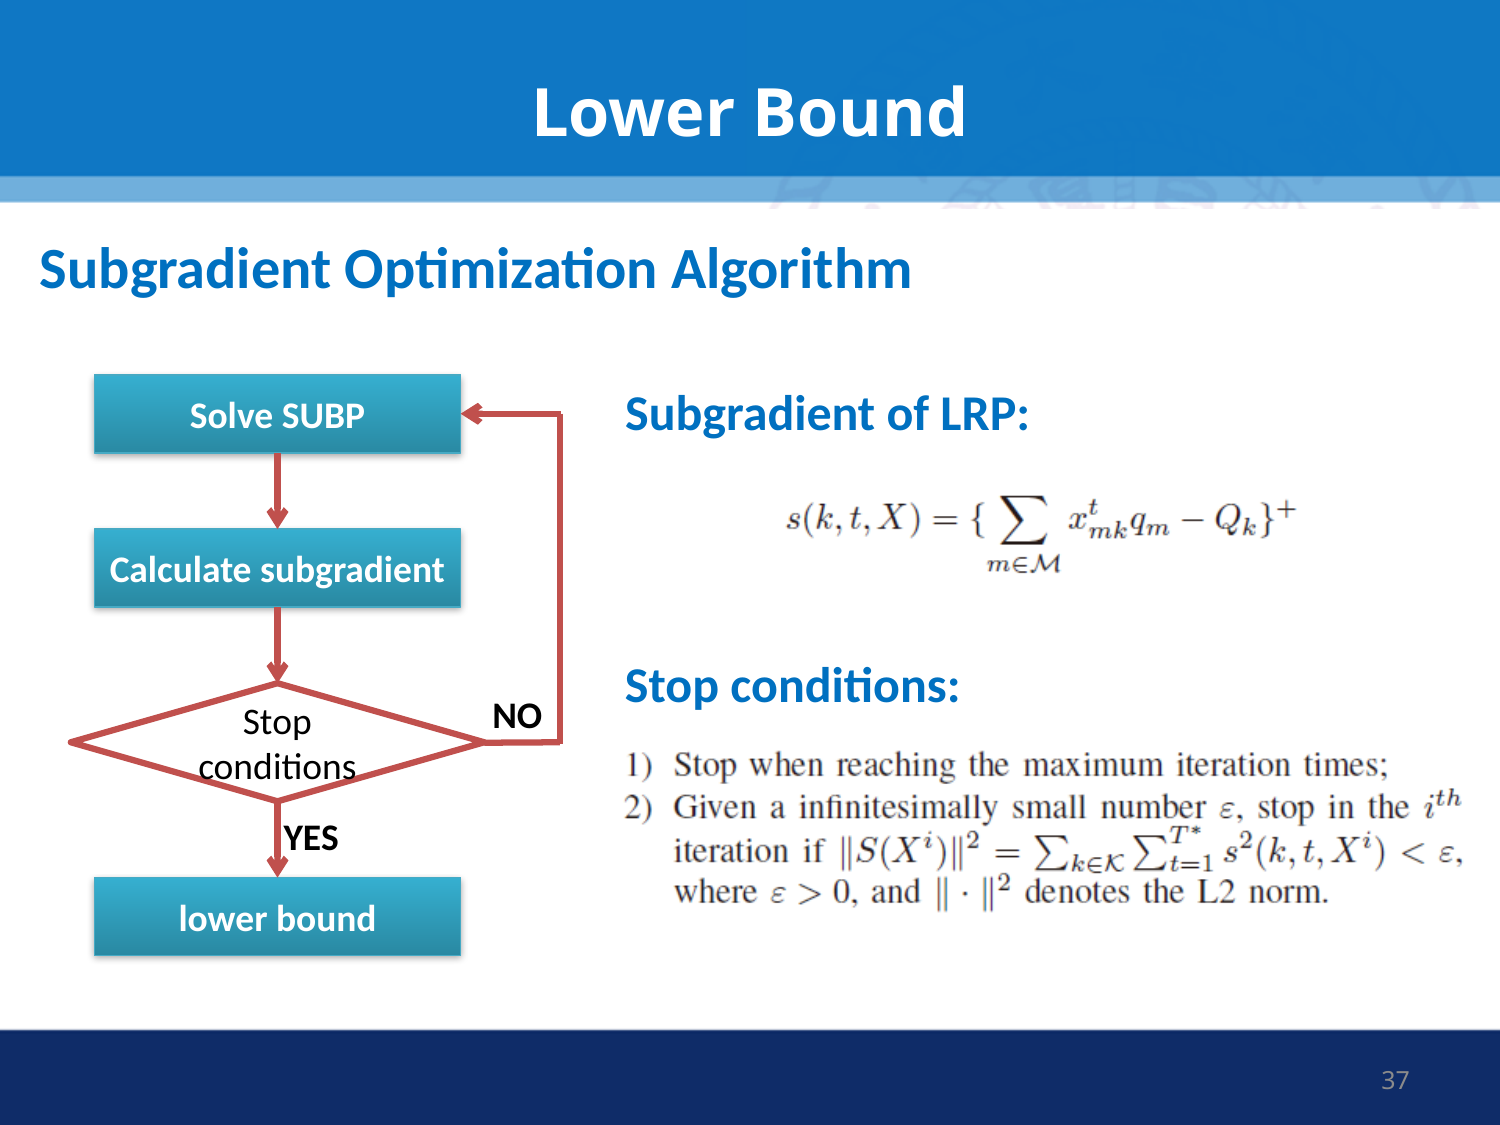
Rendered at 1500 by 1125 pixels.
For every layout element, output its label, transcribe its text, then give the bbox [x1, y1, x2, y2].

text_box Calculate subgradient [94, 528, 455, 608]
slide_number 37 [1074, 1042, 1425, 1103]
text_box Subgradient Optimization Algorithm [25, 222, 1471, 308]
text_box lower bound [94, 877, 461, 956]
picture [0, 0, 1500, 209]
text_box Stop conditions [68, 682, 458, 803]
picture [0, 742, 1500, 1125]
title Lower Bound [75, 0, 1425, 183]
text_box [460, 413, 562, 745]
text_box Stop conditions: [610, 645, 976, 721]
text_box Subgradient of LRP: [610, 373, 1046, 449]
text_box YES [268, 805, 274, 866]
text_box YES [281, 805, 354, 866]
picture [753, 482, 1320, 593]
text_box Solve SUBP [94, 374, 461, 454]
